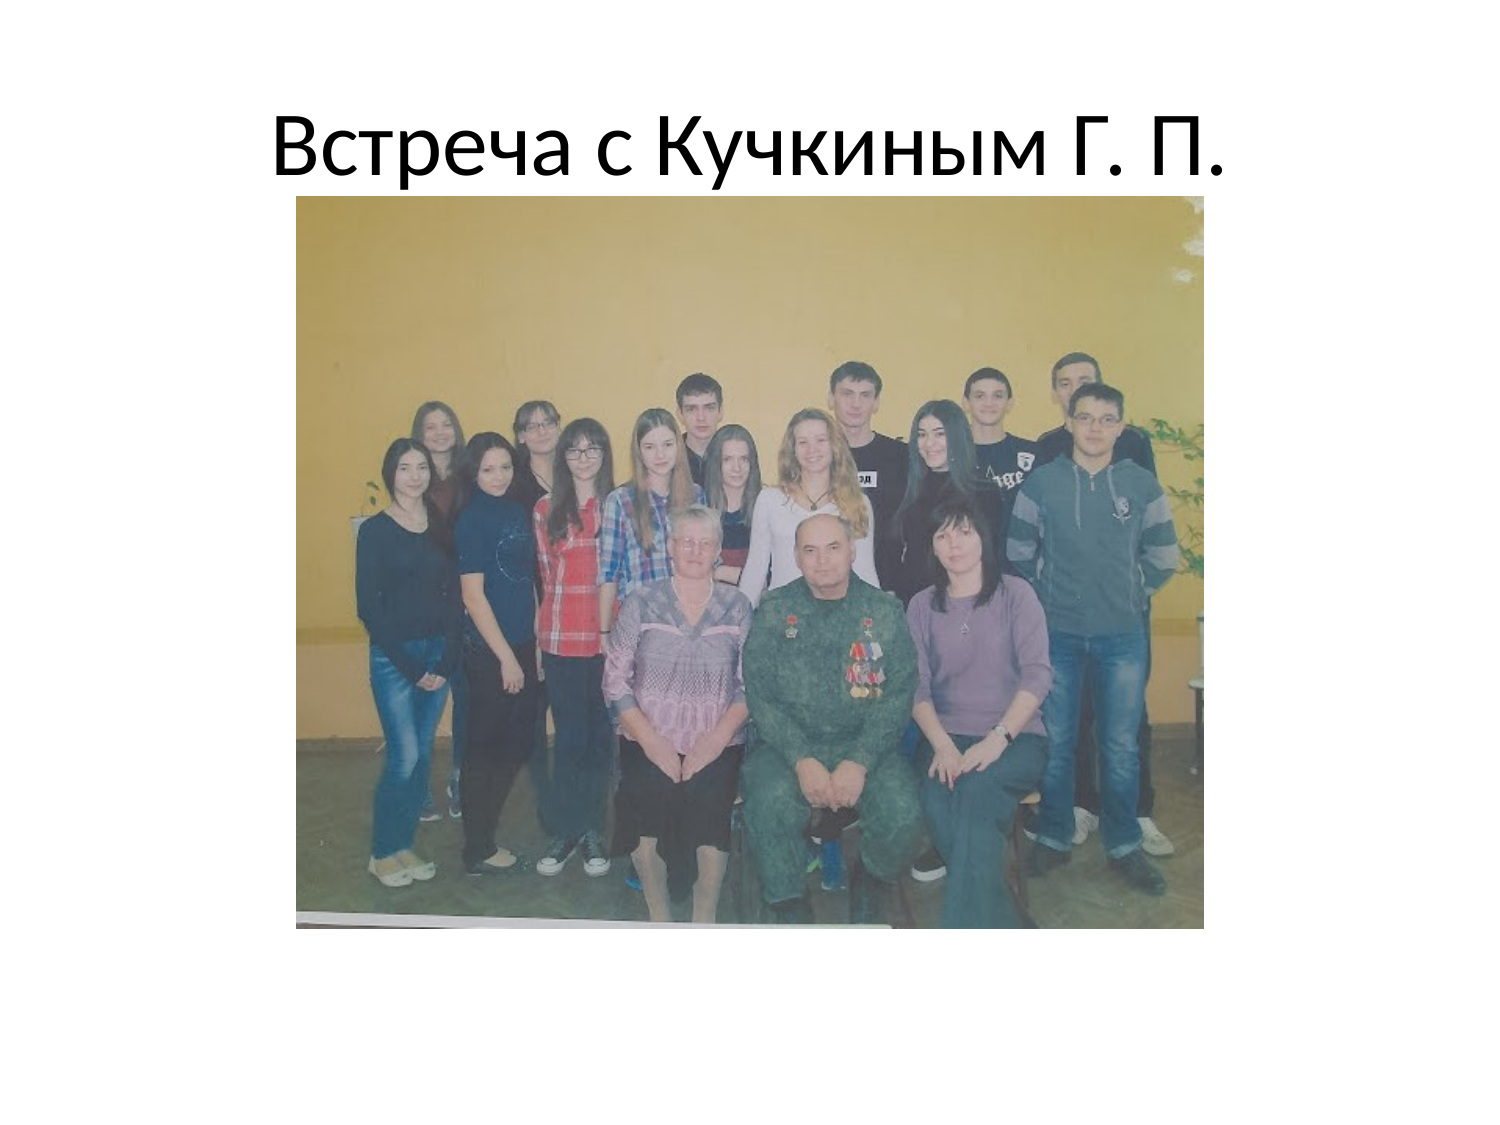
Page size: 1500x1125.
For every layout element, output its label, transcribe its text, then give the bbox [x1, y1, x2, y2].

title Встреча с Кучкиным Г. П. [75, 45, 1425, 233]
picture [296, 196, 1204, 929]
